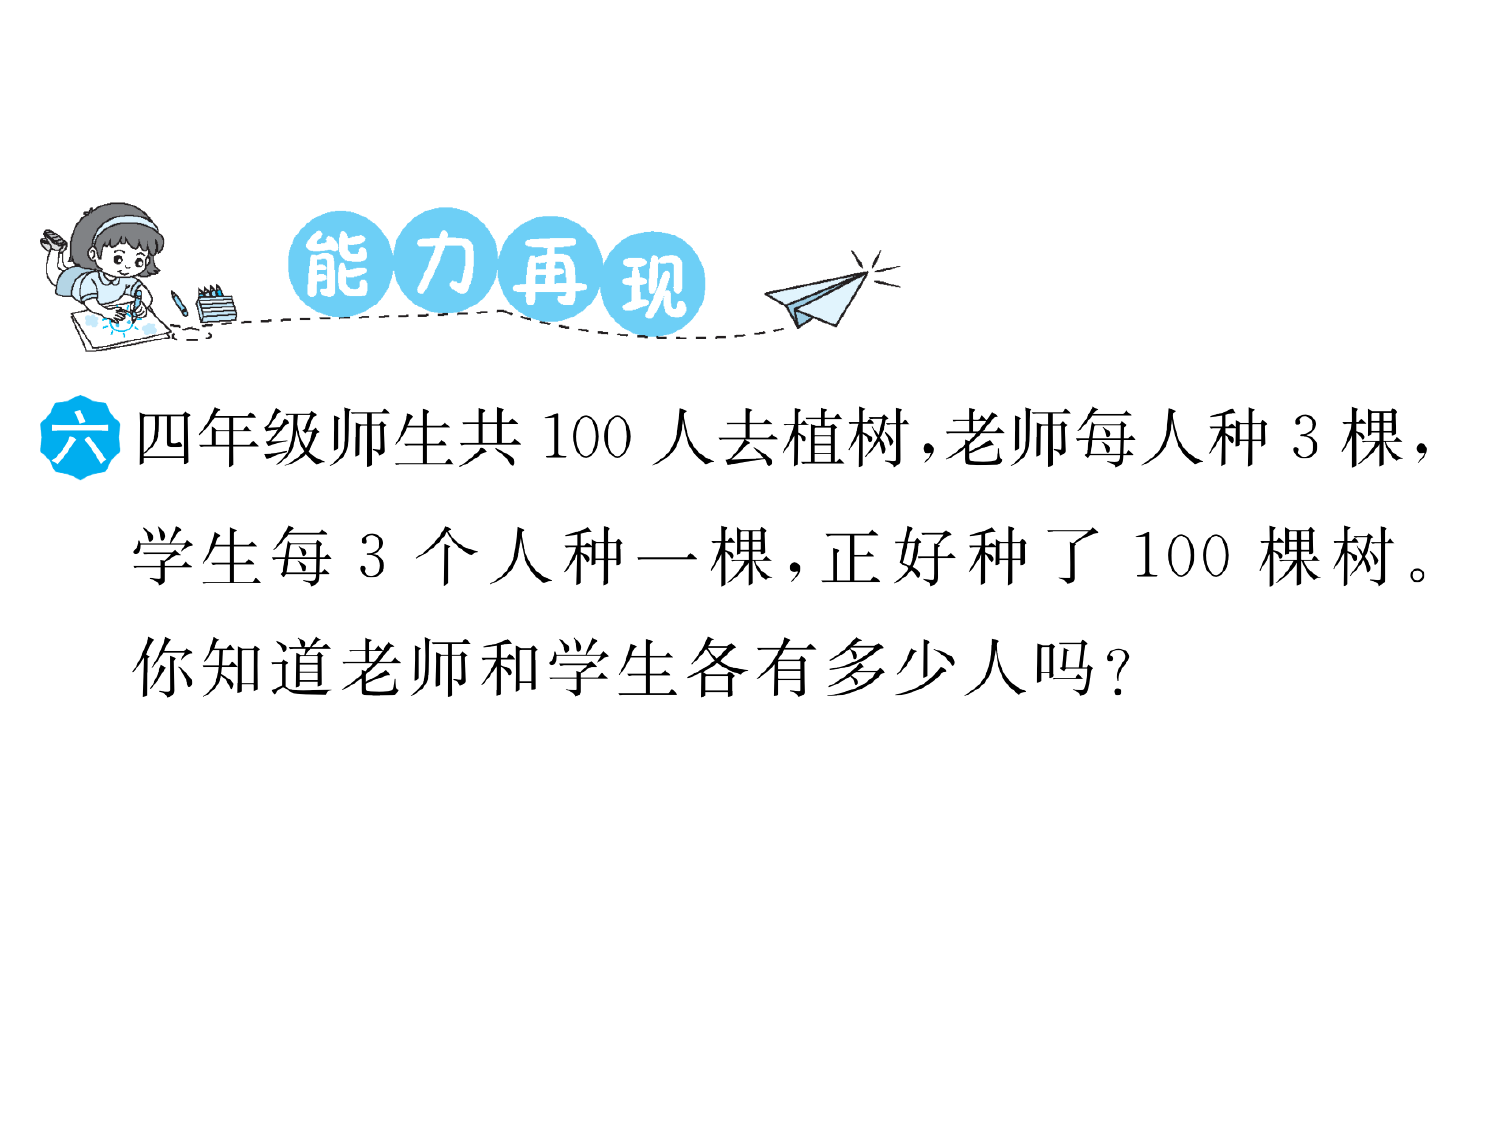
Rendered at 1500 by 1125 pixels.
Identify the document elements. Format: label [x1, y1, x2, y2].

picture [35, 177, 1453, 1056]
